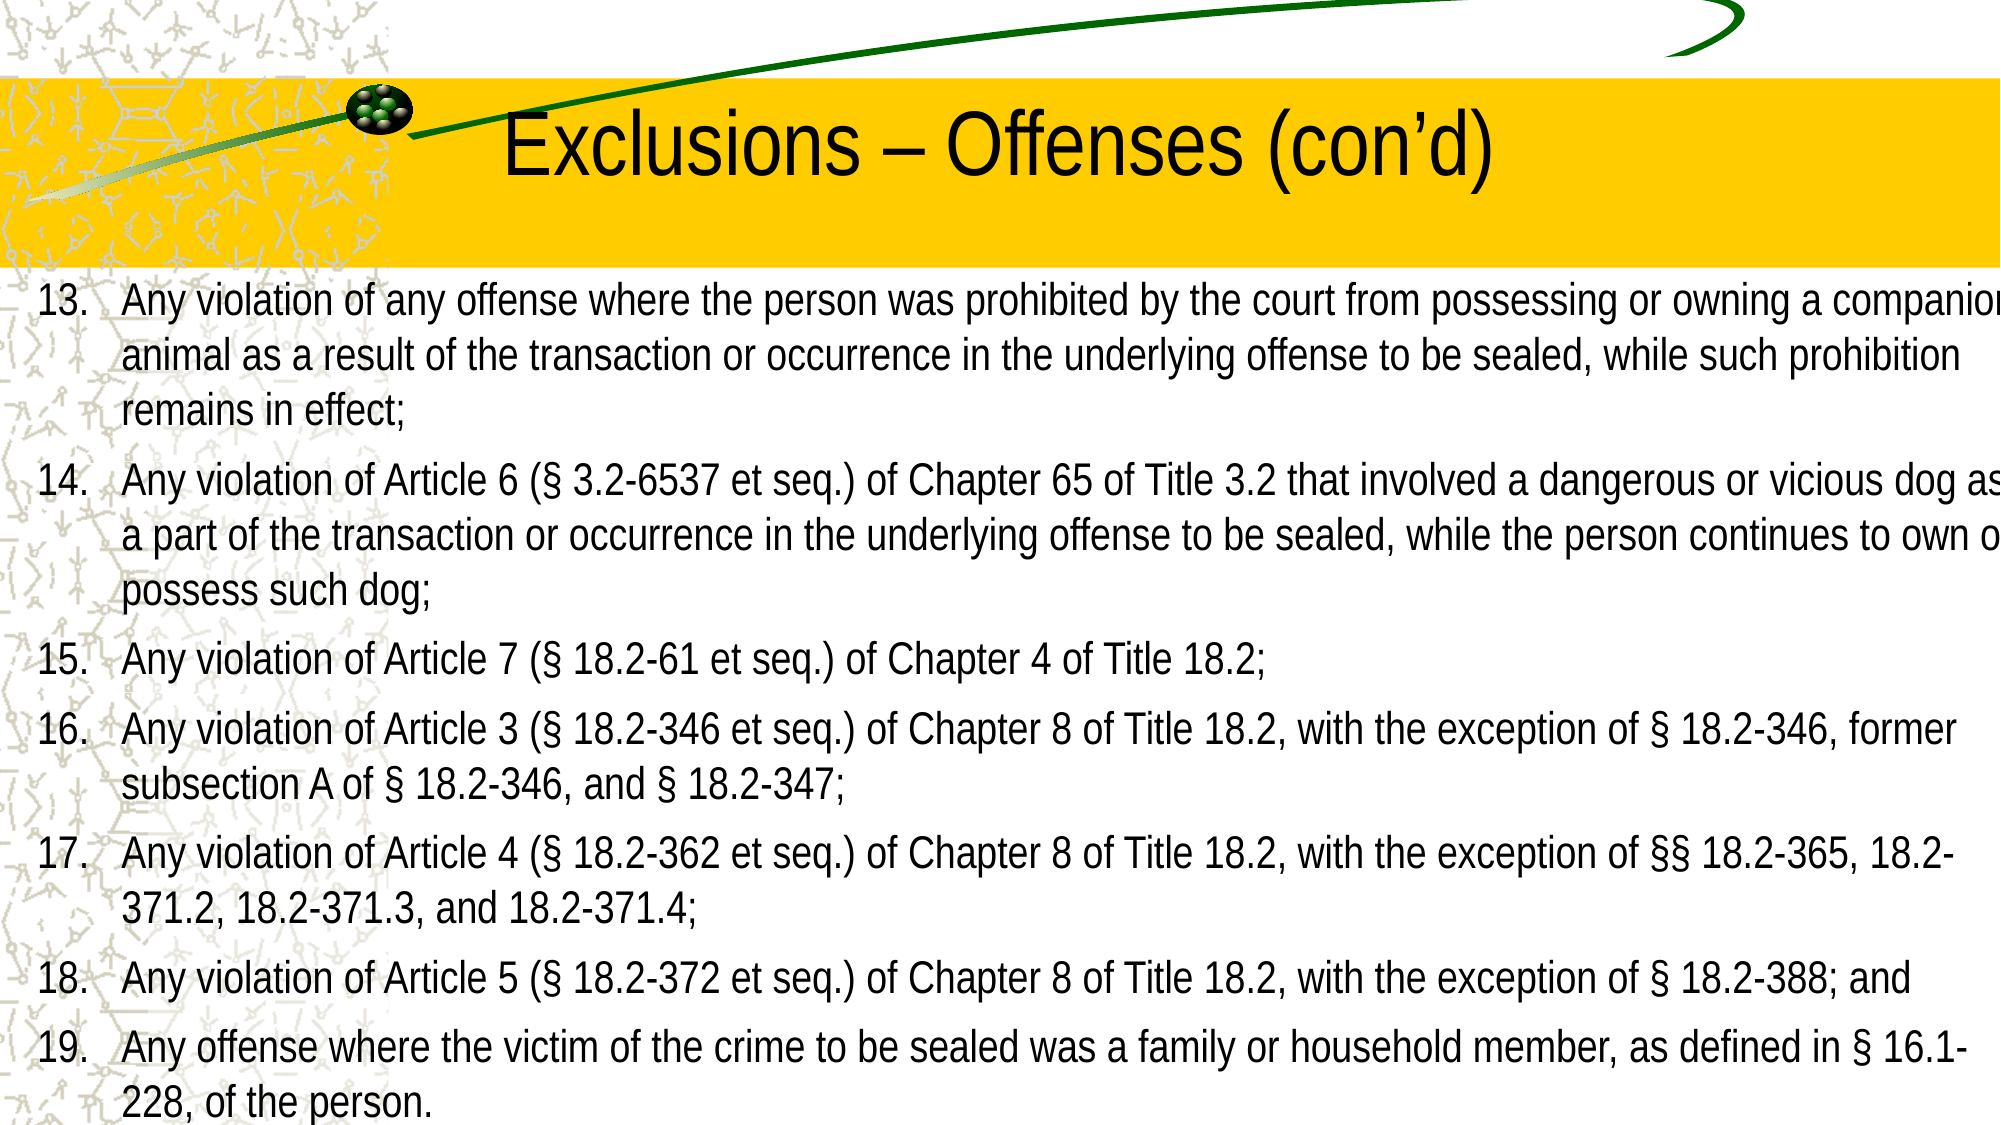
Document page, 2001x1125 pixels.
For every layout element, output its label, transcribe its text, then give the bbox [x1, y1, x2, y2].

list Any violation of any offense where the person was prohibited by the court from possessing or owning a companion animal as a result of the transaction or occurrence in the underlying offense to be sealed, while such prohibition remains in effect; Any violation of Article 6 (§ 3.2-6537 et seq.) of Chapter 65 of Title 3.2 that involved a dangerous or vicious dog as a part of the transaction or occurrence in the underlying offense to be sealed, while the person continues to own or possess such dog; Any violation of Article 7 (§ 18.2-61 et seq.) of Chapter 4 of Title 18.2; Any violation of Article 3 (§ 18.2-346 et seq.) of Chapter 8 of Title 18.2, with the exception of § 18.2-346, former subsection A of § 18.2-346, and § 18.2-347; Any violation of Article 4 (§ 18.2-362 et seq.) of Chapter 8 of Title 18.2, with the exception of §§ 18.2-365, 18.2-371.2, 18.2-371.3, and 18.2-371.4; Any violation of Article 5 (§ 18.2-372 et seq.) of Chapter 8 of Title 18.2, with the exception of § 18.2-388; and Any offense where the victim of the crime to be sealed was a family or household member, as defined in § 16.1-228, of the person. [29, 261, 2000, 1125]
picture [0, 0, 389, 1125]
title Exclusions – Offenses (con’d) [99, 14, 1901, 261]
